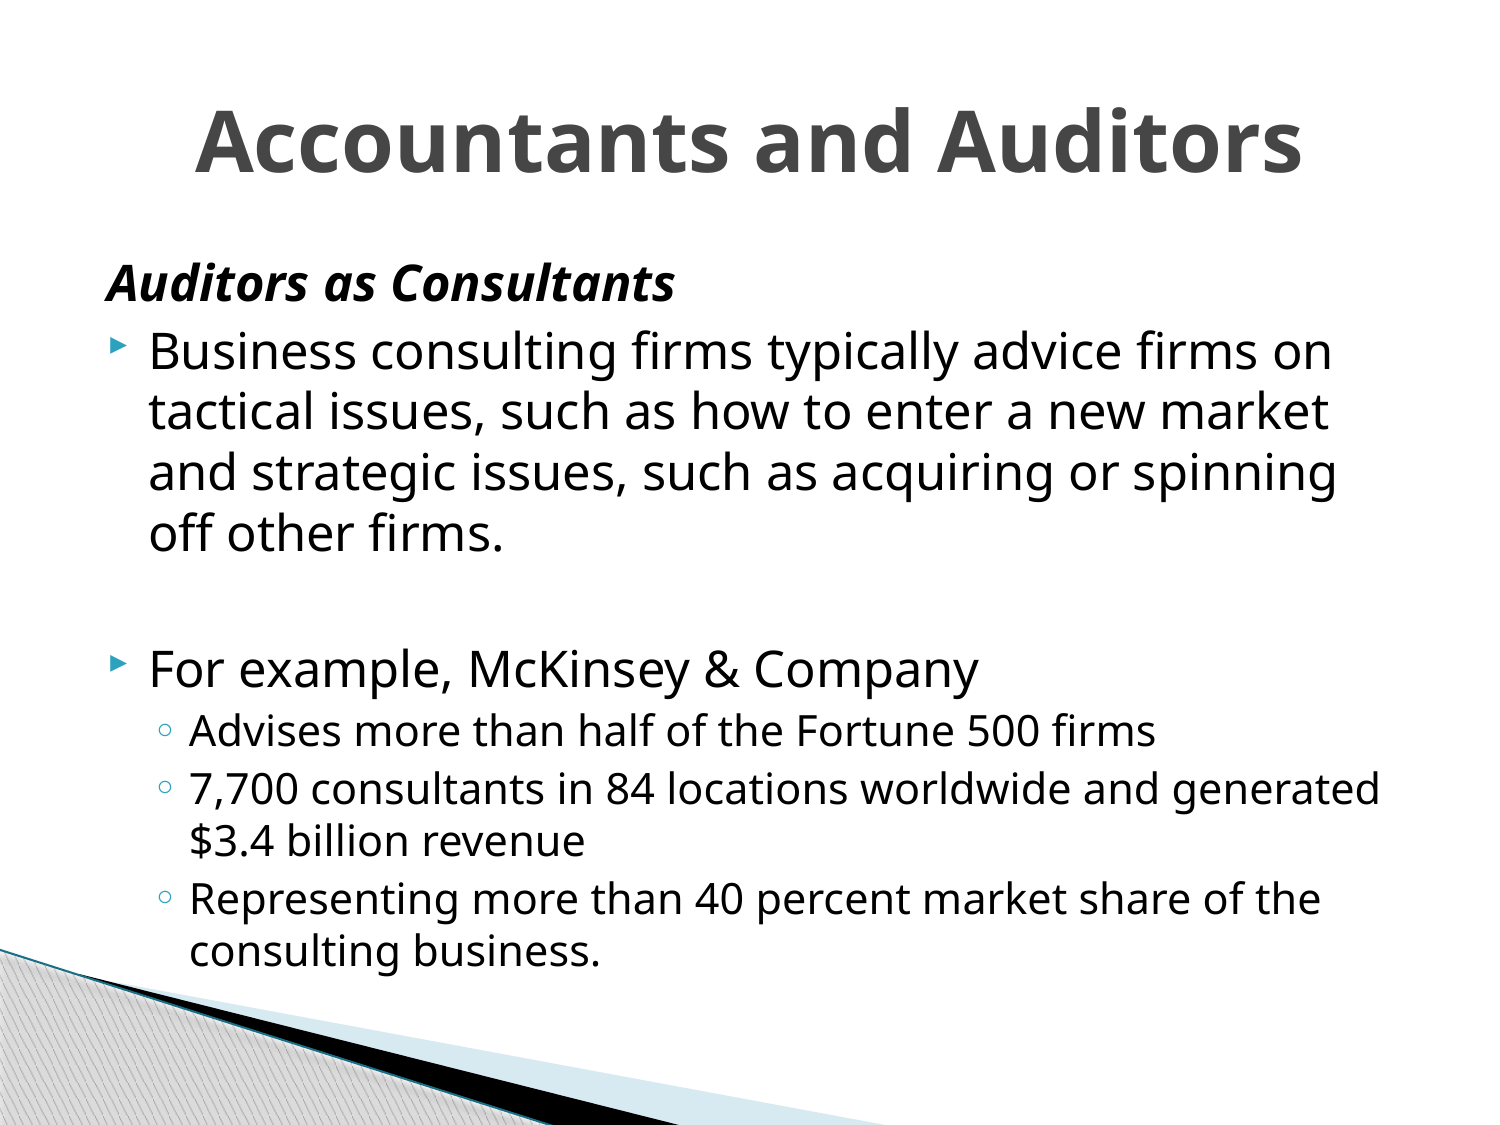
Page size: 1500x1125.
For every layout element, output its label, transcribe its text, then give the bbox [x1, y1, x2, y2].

list Auditors as Consultants Business consulting firms typically advice firms on tactical issues, such as how to enter a new market and strategic issues, such as acquiring or spinning off other firms. For example, McKinsey & Company Advises more than half of the Fortune 500 firms 7,700 consultants in 84 locations worldwide and generated $3.4 billion revenue Representing more than 40 percent market share of the consulting business. [75, 243, 1425, 986]
title Accountants and Auditors [75, 45, 1425, 233]
